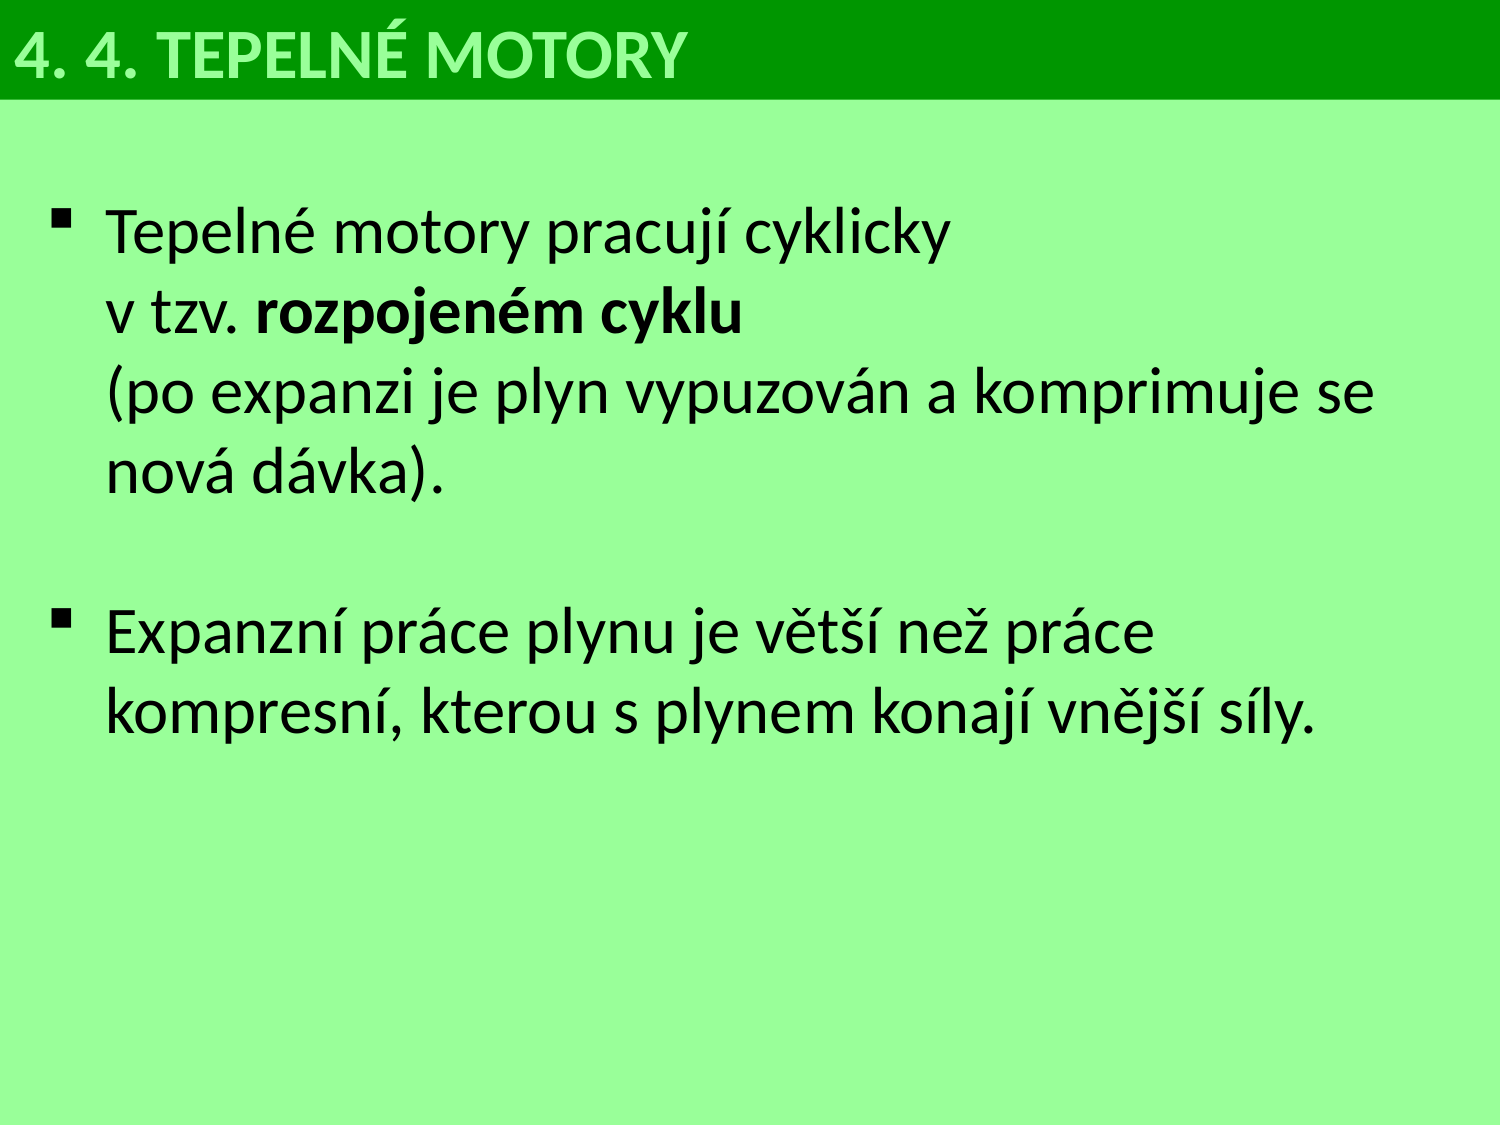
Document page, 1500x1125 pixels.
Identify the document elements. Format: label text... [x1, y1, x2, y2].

text_box 4. 4. TEPELNÉ MOTORY [0, 0, 1500, 100]
text_box Tepelné motory pracují cyklicky v tzv. rozpojeném cyklu (po expanzi je plyn vypuzován a komprimuje se nová dávka). Expanzní práce plynu je větší než práce kompresní, kterou s plynem konají vnější síly. [31, 100, 1486, 835]
